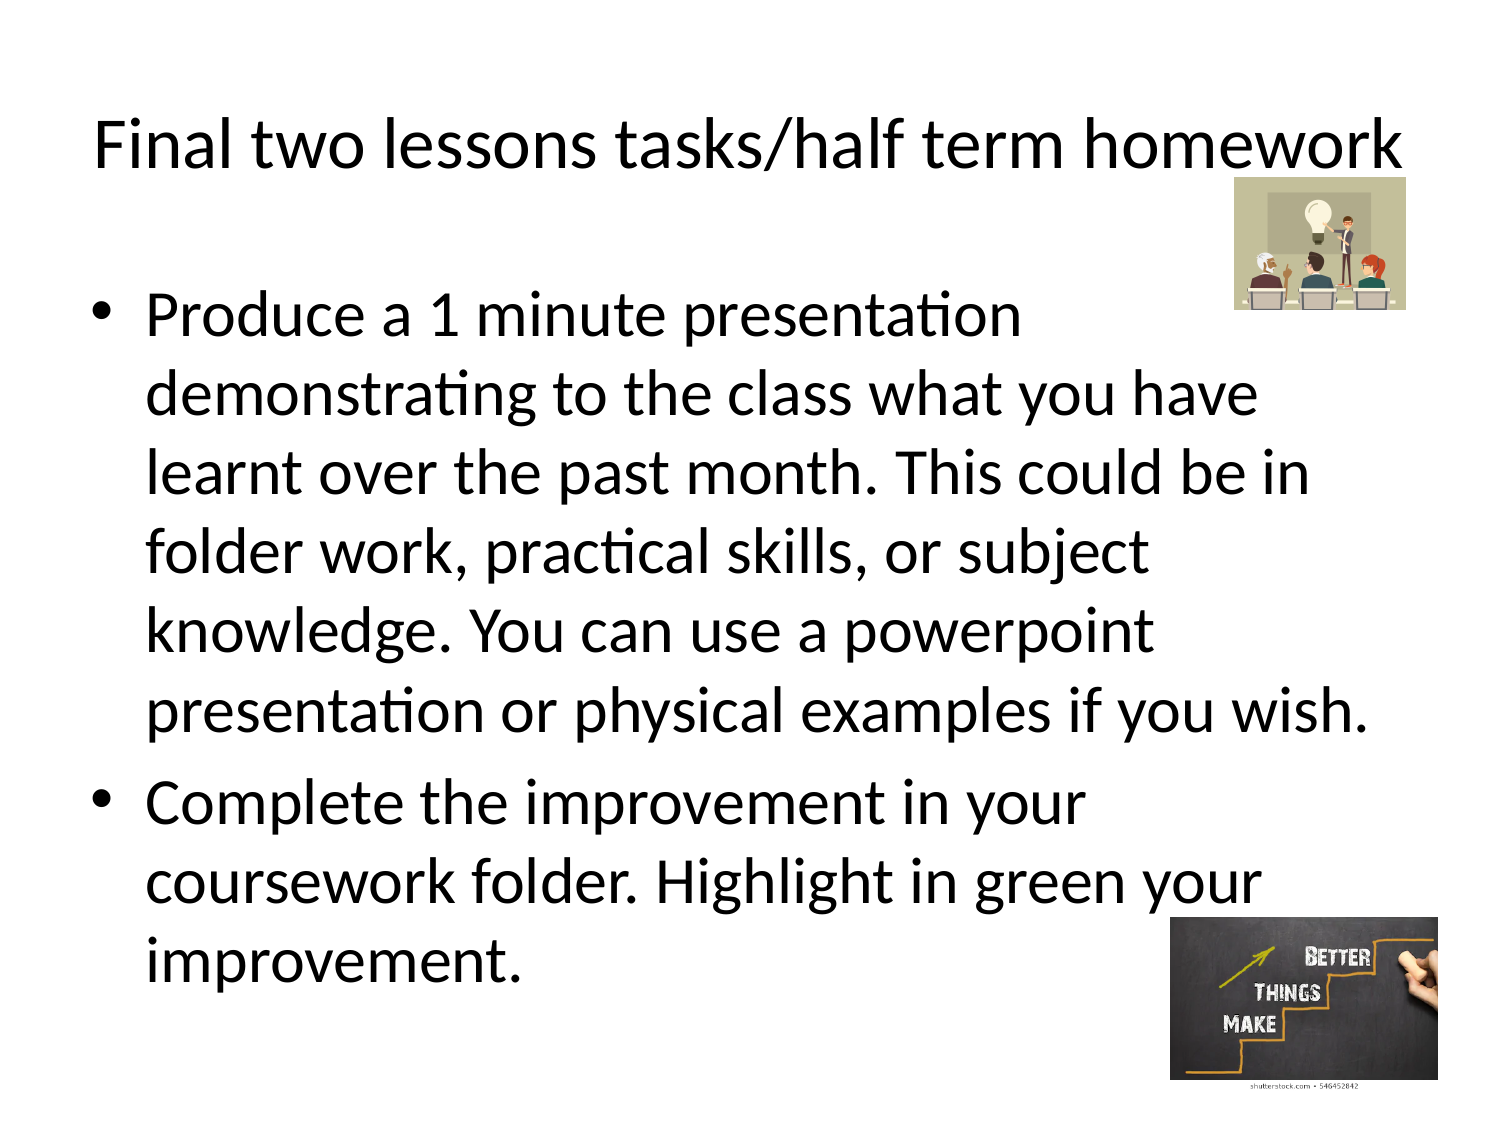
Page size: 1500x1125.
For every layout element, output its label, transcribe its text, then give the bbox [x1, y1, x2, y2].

picture [1233, 177, 1406, 311]
title Final two lessons tasks/half term homework [75, 45, 1425, 233]
picture [1169, 917, 1438, 1093]
list Produce a 1 minute presentation demonstrating to the class what you have learnt over the past month. This could be in folder work, practical skills, or subject knowledge. You can use a powerpoint presentation or physical examples if you wish. Complete the improvement in your coursework folder. Highlight in green your improvement. [75, 262, 1425, 1005]
